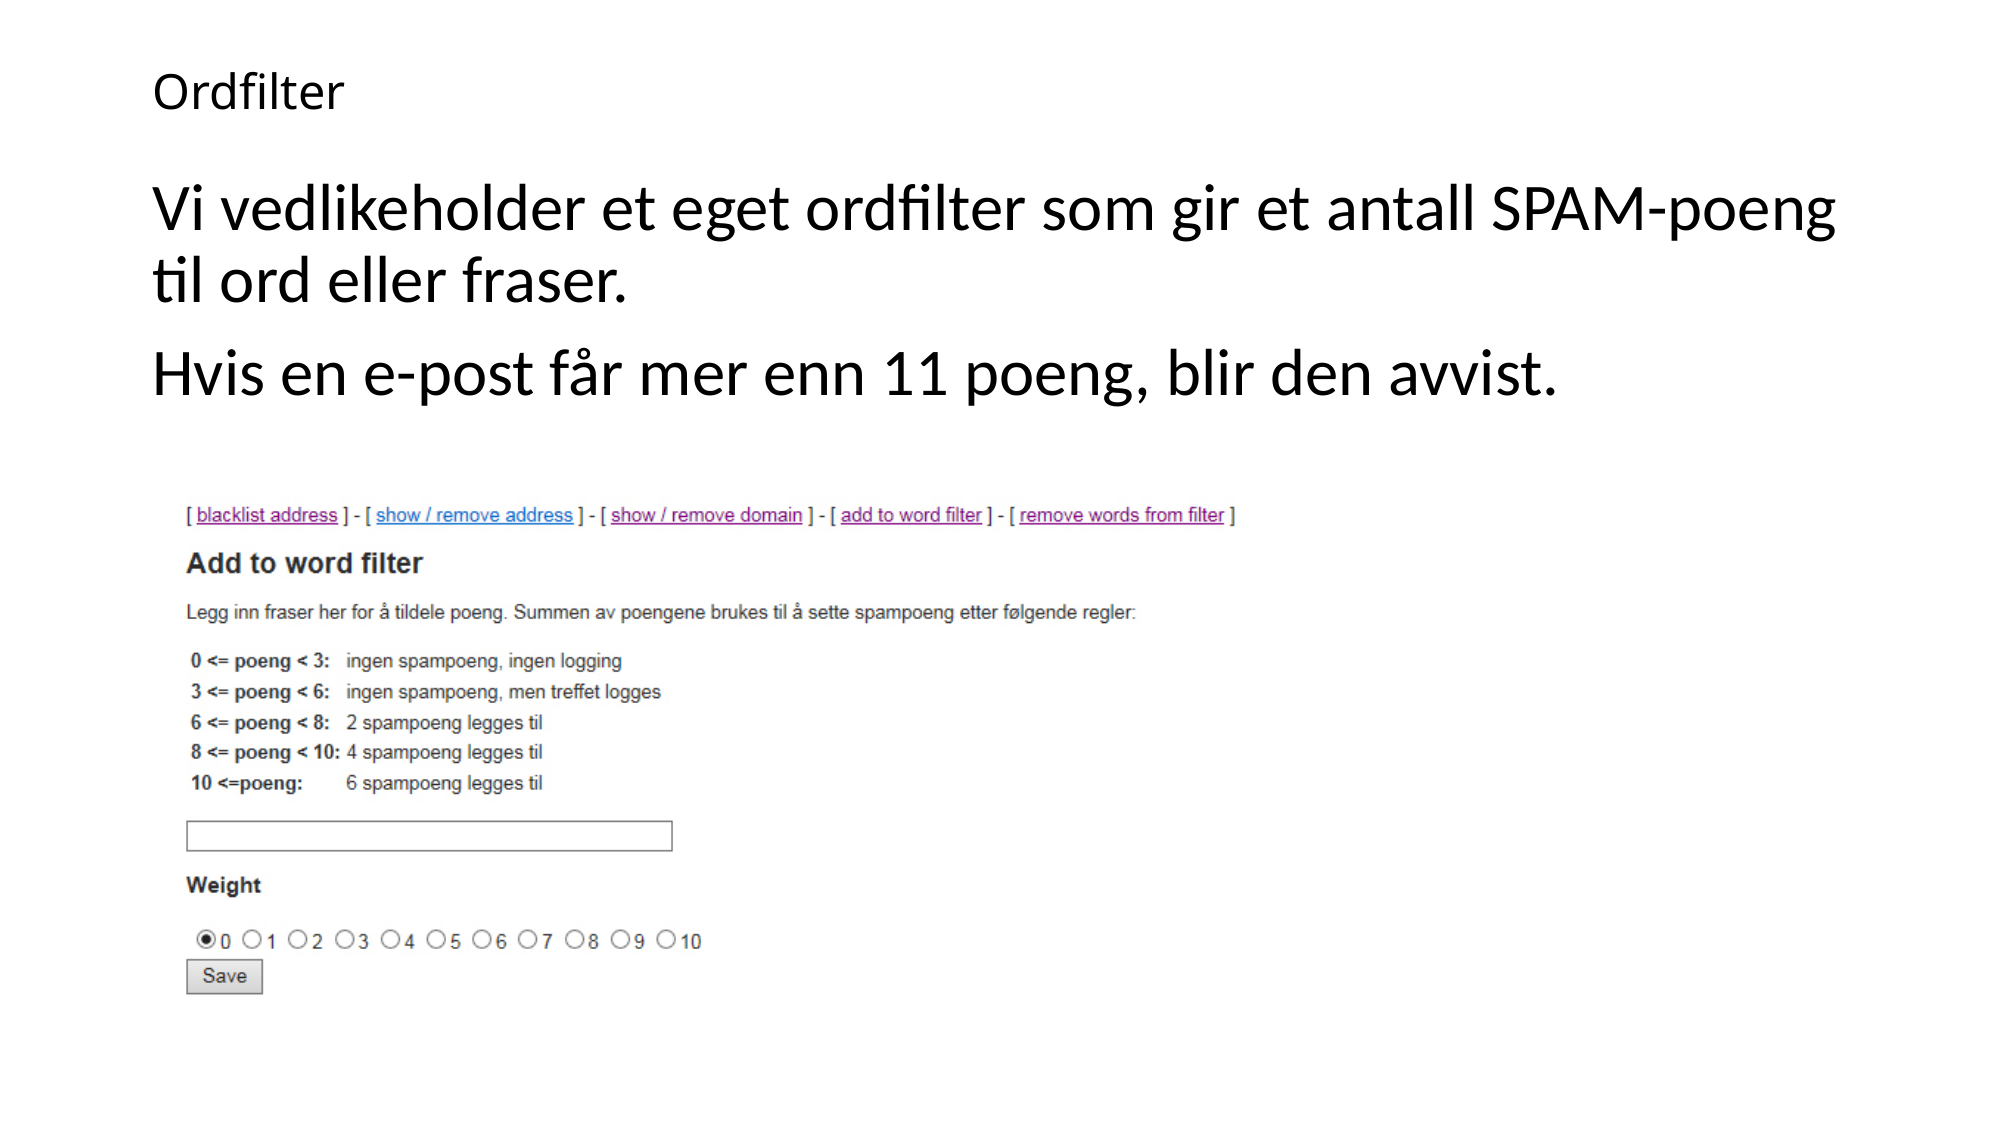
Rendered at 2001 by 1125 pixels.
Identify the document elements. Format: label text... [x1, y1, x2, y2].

list Vi vedlikeholder et eget ordfilter som gir et antall SPAM-poeng til ord eller fraser. Hvis en e-post får mer enn 11 poeng, blir den avvist. [137, 165, 1863, 448]
title Ordfilter [137, 59, 1863, 128]
picture [163, 485, 1270, 1002]
